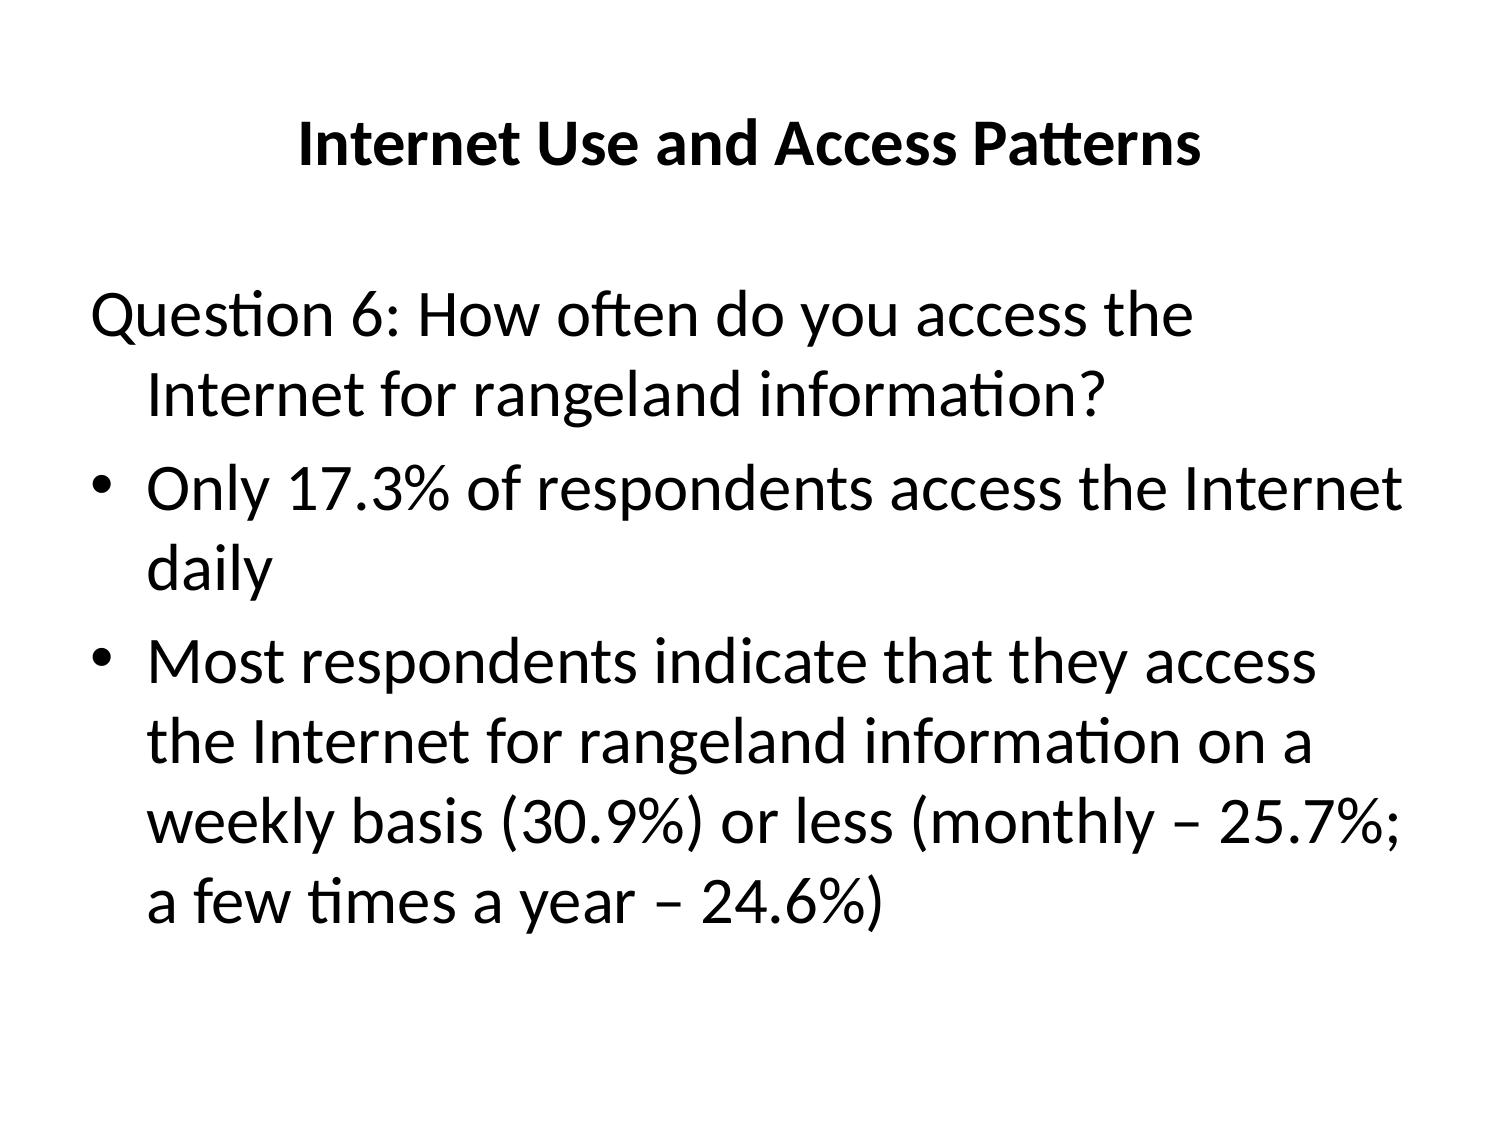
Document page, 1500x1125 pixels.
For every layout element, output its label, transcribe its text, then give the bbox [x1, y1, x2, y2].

list Question 6: How often do you access the Internet for rangeland information? Only 17.3% of respondents access the Internet daily Most respondents indicate that they access the Internet for rangeland information on a weekly basis (30.9%) or less (monthly – 25.7%; a few times a year – 24.6%) [74, 262, 1426, 1006]
title Internet Use and Access Patterns [74, 44, 1426, 233]
